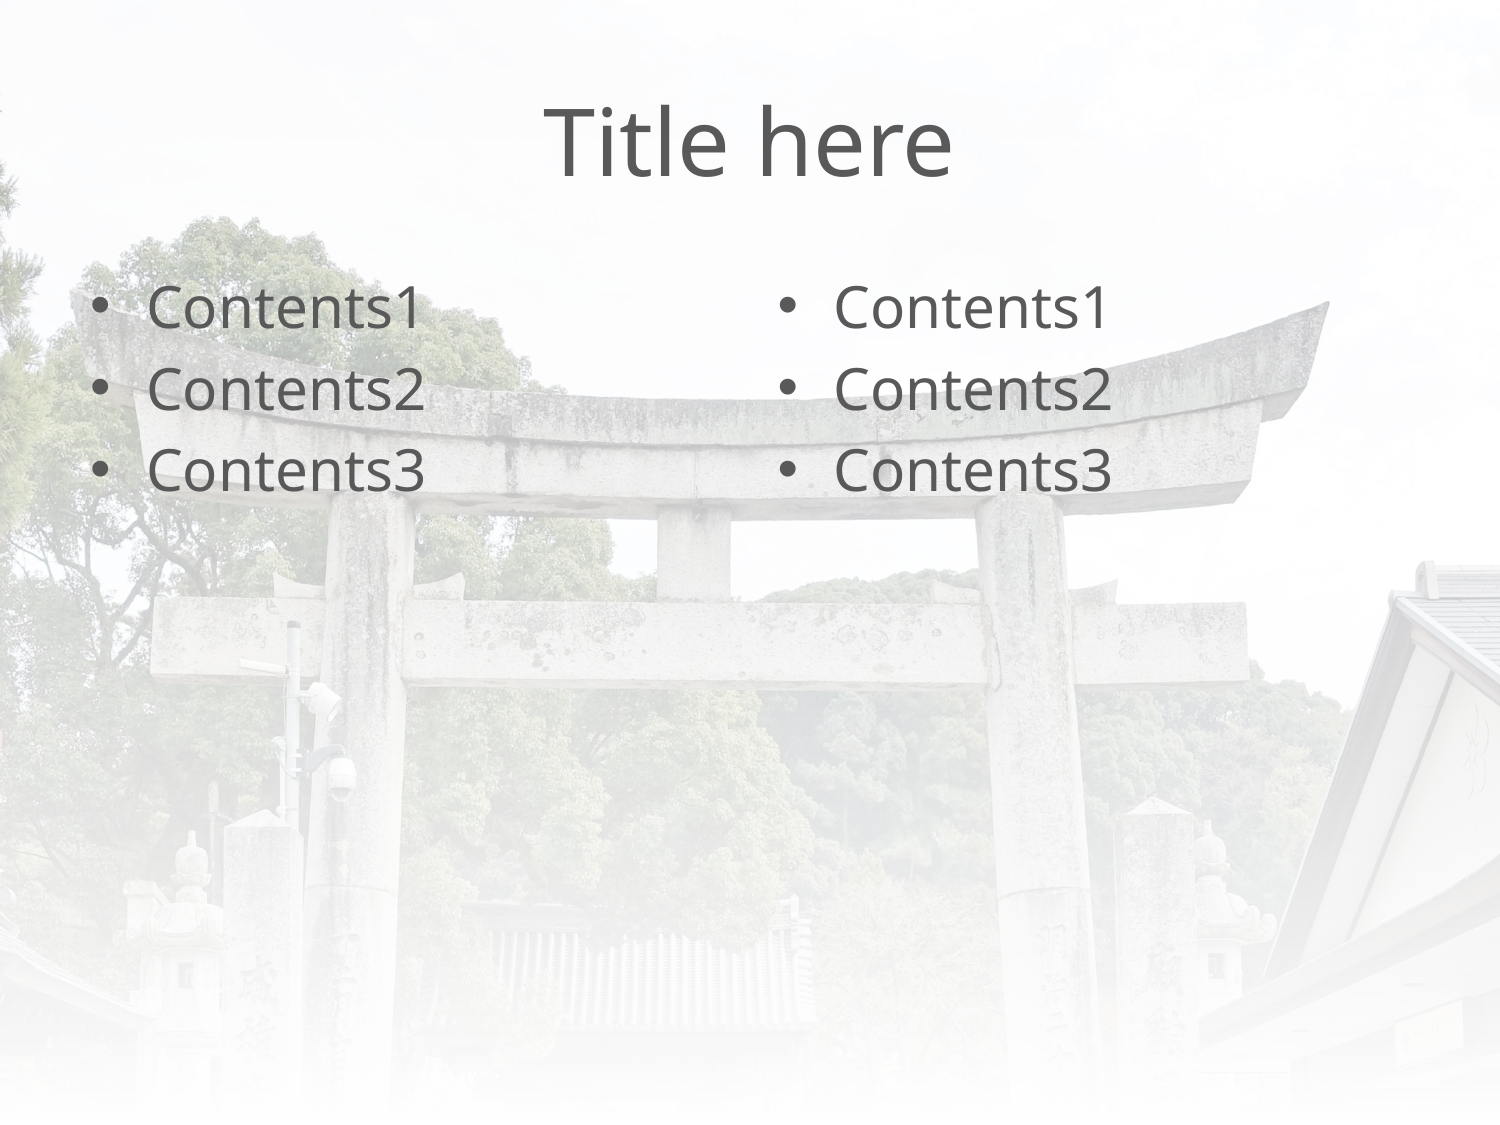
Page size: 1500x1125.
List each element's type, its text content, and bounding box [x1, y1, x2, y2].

text_box [0, 0, 1500, 1125]
list Contents1 Contents2 Contents3 [762, 262, 1425, 1005]
list Contents1 Contents2 Contents3 [75, 262, 738, 1005]
title Title here [75, 45, 1425, 233]
